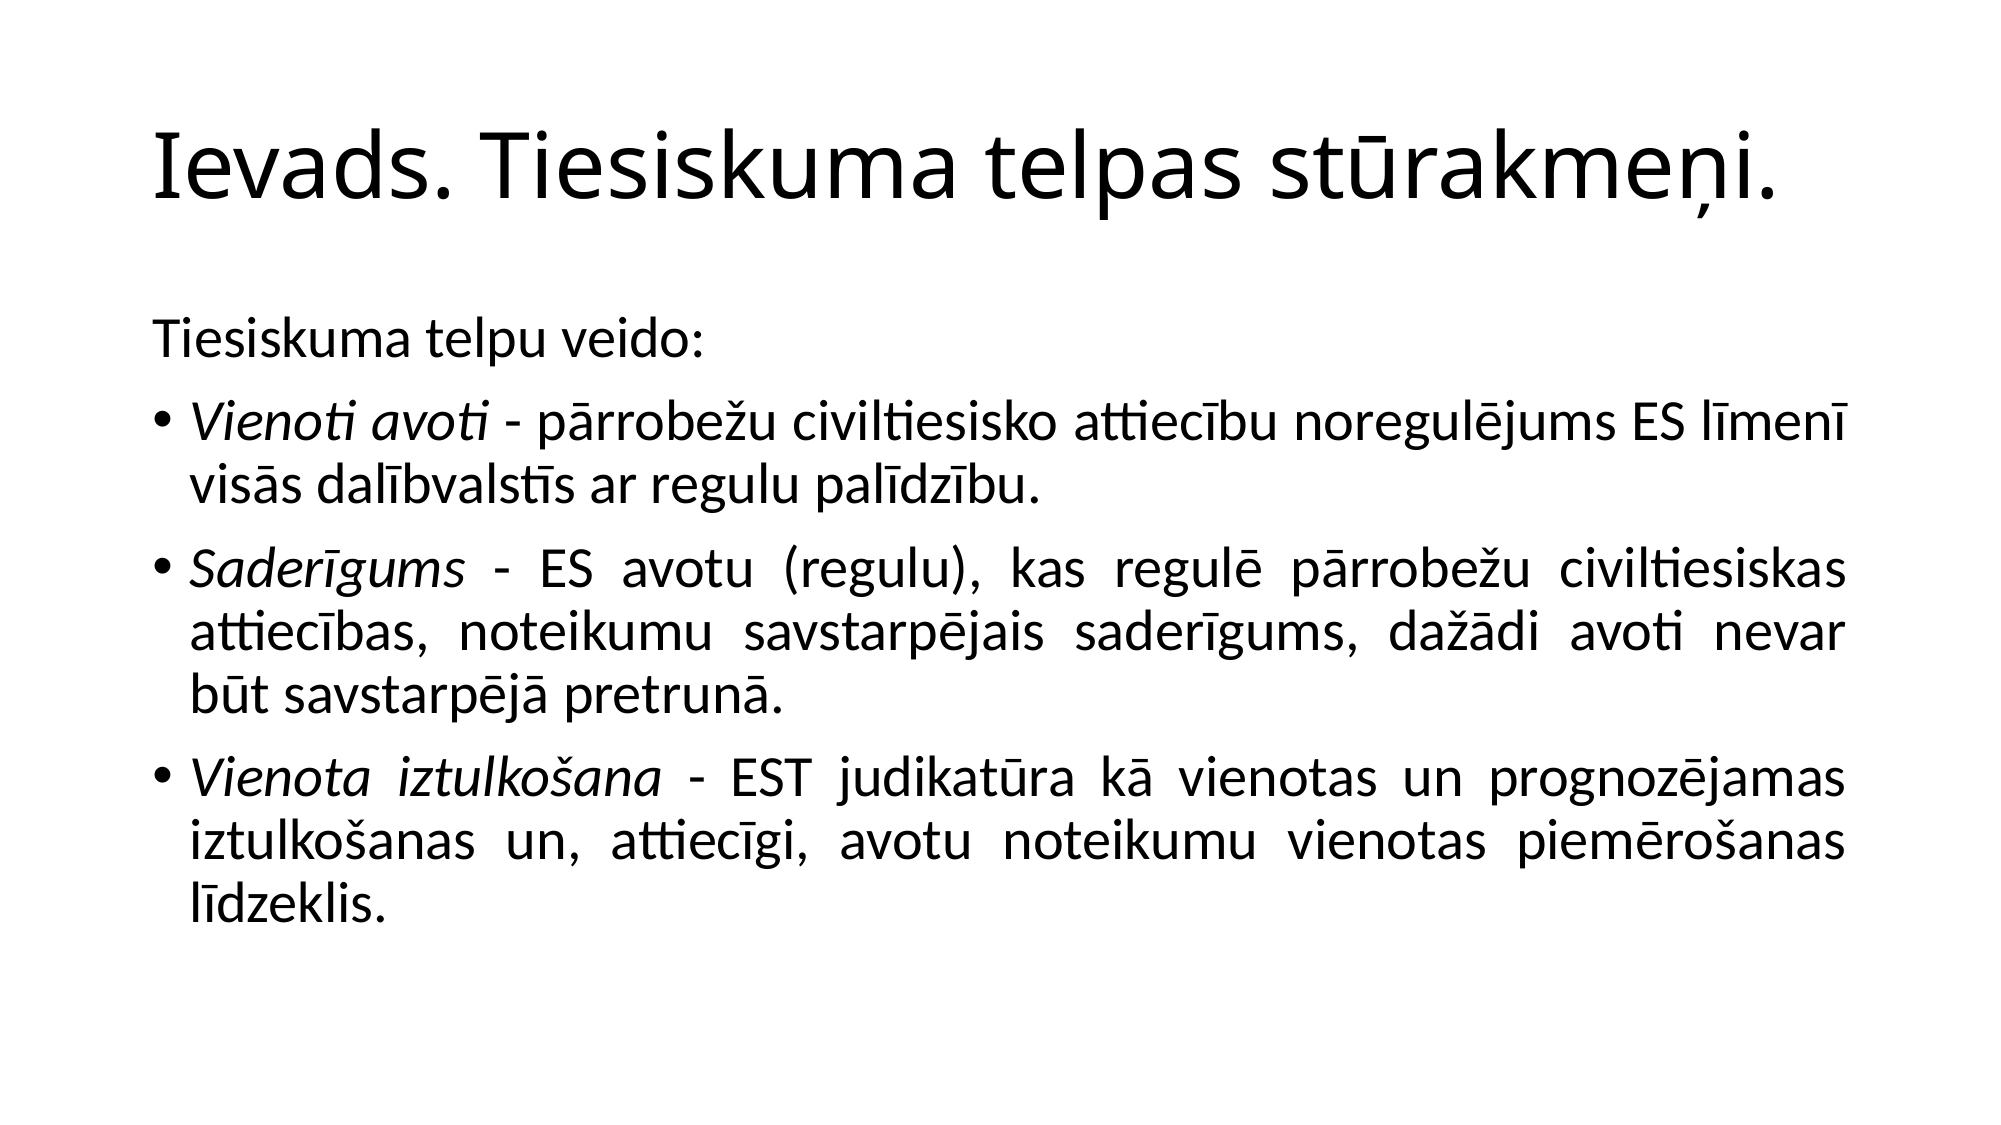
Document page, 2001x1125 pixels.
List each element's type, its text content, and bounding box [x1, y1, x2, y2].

title Ievads. Tiesiskuma telpas stūrakmeņi. [137, 59, 1863, 278]
list Tiesiskuma telpu veido: Vienoti avoti - pārrobežu civiltiesisko attiecību noregulējums ES līmenī visās dalībvalstīs ar regulu palīdzību. Saderīgums - ES avotu (regulu), kas regulē pārrobežu civiltiesiskas attiecības, noteikumu savstarpējais saderīgums, dažādi avoti nevar būt savstarpējā pretrunā. Vienota iztulkošana - EST judikatūra kā vienotas un prognozējamas iztulkošanas un, attiecīgi, avotu noteikumu vienotas piemērošanas līdzeklis. [137, 299, 1863, 1014]
